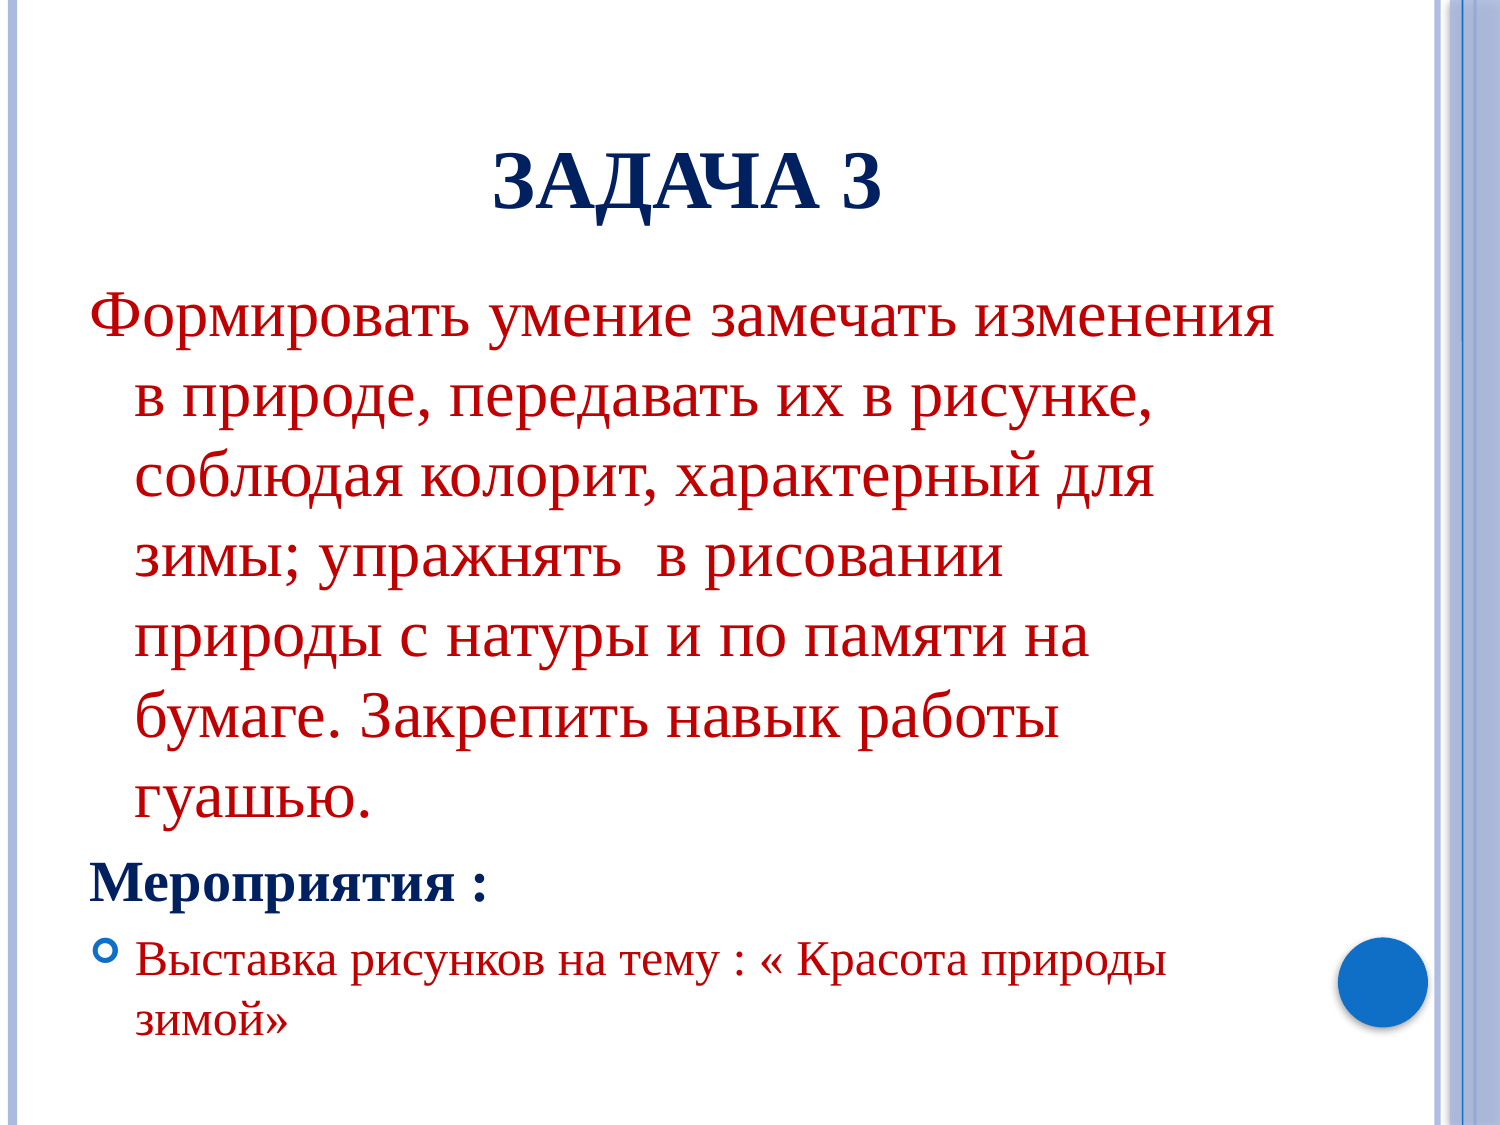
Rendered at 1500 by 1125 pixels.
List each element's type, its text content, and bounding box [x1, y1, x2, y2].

list Формировать умение замечать изменения в природе, передавать их в рисунке, соблюдая колорит, характерный для зимы; упражнять в рисовании природы с натуры и по памяти на бумаге. Закрепить навык работы гуашью. Мероприятия : Выставка рисунков на тему : « Красота природы зимой» [75, 262, 1300, 1062]
title Задача 3 [75, 45, 1300, 233]
